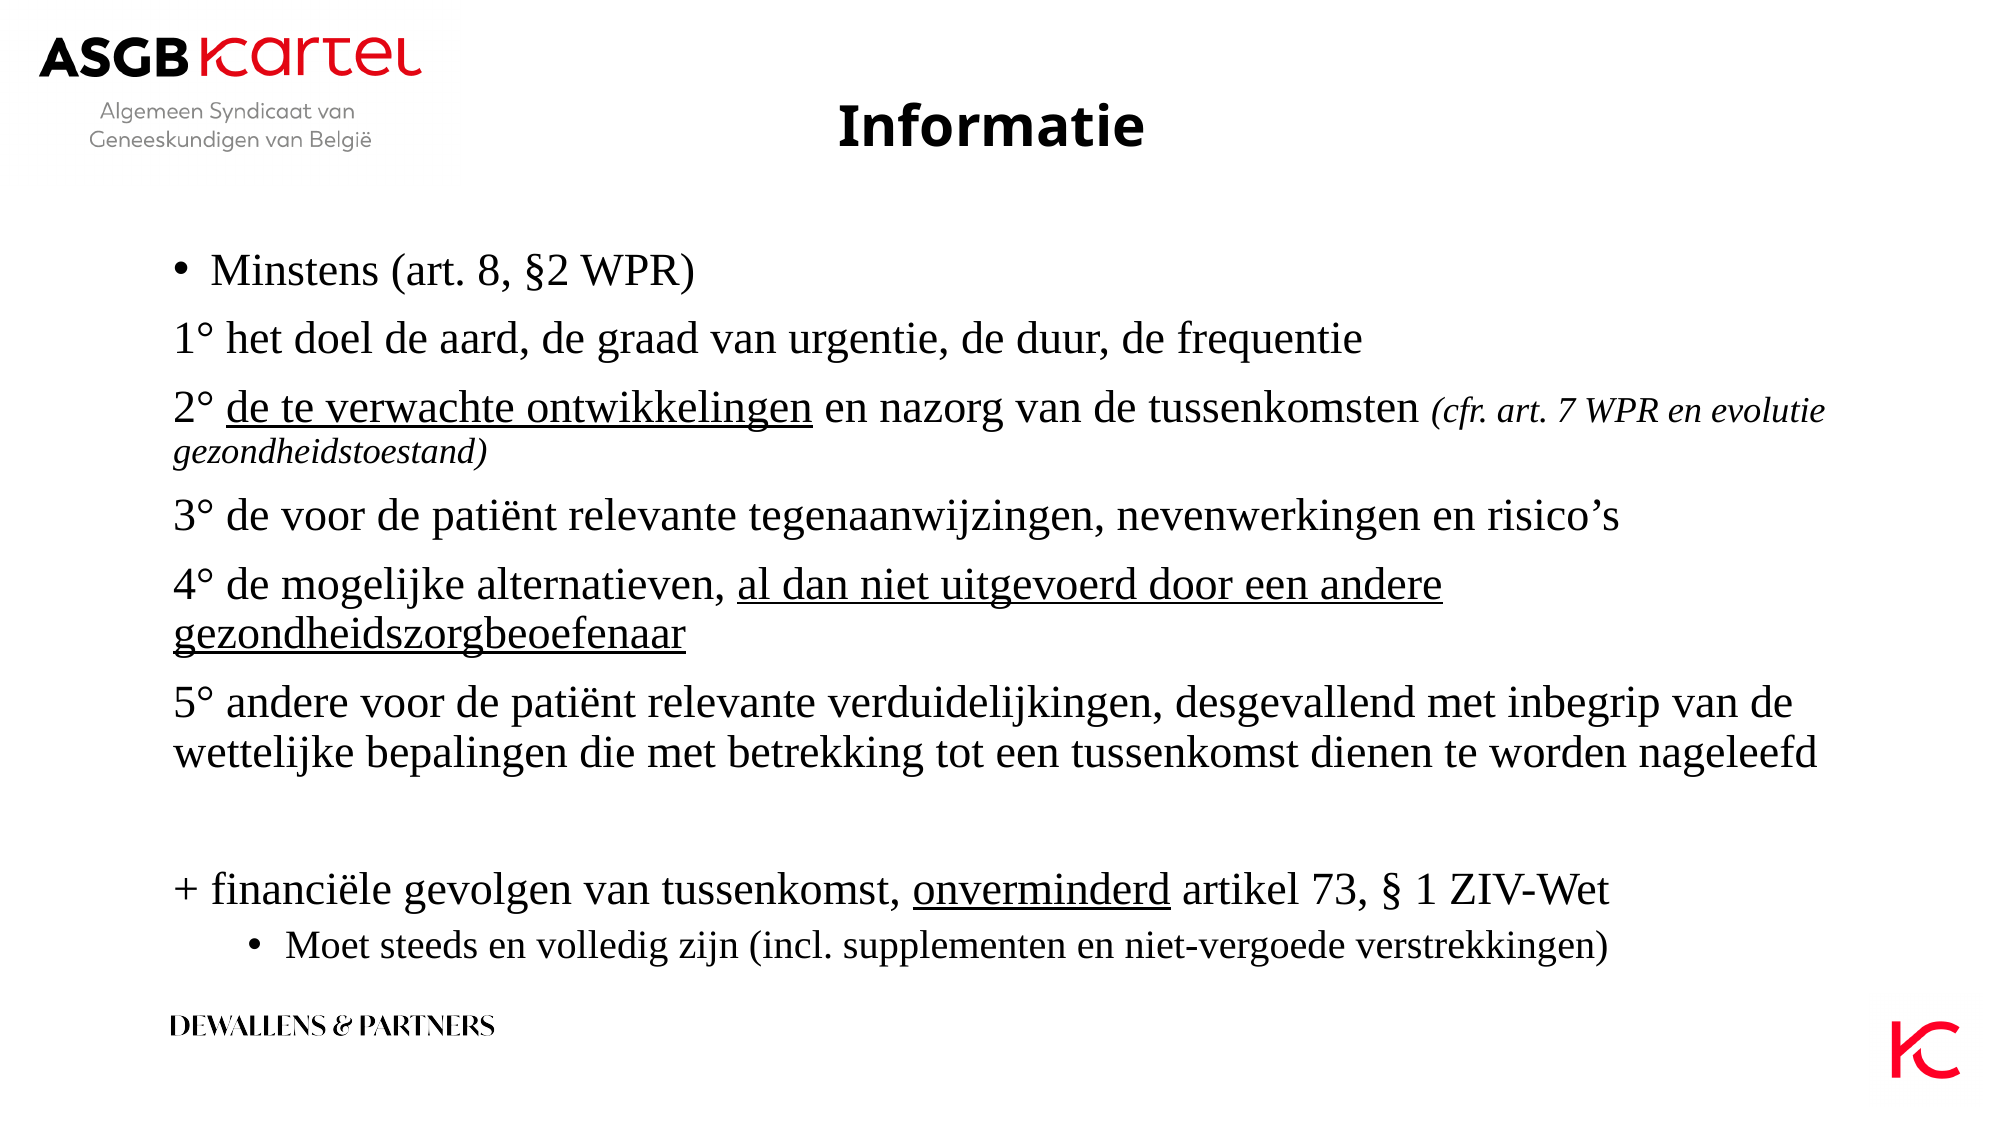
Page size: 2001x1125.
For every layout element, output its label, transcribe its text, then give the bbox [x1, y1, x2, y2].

picture [0, 0, 461, 186]
picture [1869, 993, 1983, 1107]
title Informatie [461, 89, 1842, 167]
list Minstens (art. 8, §2 WPR) 1° het doel de aard, de graad van urgentie, de duur, de frequentie 2° de te verwachte ontwikkelingen en nazorg van de tussenkomsten (cfr. art. 7 WPR en evolutie gezondheidstoestand) 3° de voor de patiënt relevante tegenaanwijzingen, nevenwerkingen en risico’s 4° de mogelijke alternatieven, al dan niet uitgevoerd door een andere gezondheidszorgbeoefenaar 5° andere voor de patiënt relevante verduidelijkingen, desgevallend met inbegrip van de wettelijke bepalingen die met betrekking tot een tussenkomst dienen te worden nageleefd + financiële gevolgen van tussenkomst, onverminderd artikel 73, § 1 ZIV-Wet Moet steeds en volledig zijn (incl. supplementen en niet-vergoede verstrekkingen) [158, 237, 1842, 976]
picture [169, 1011, 495, 1040]
